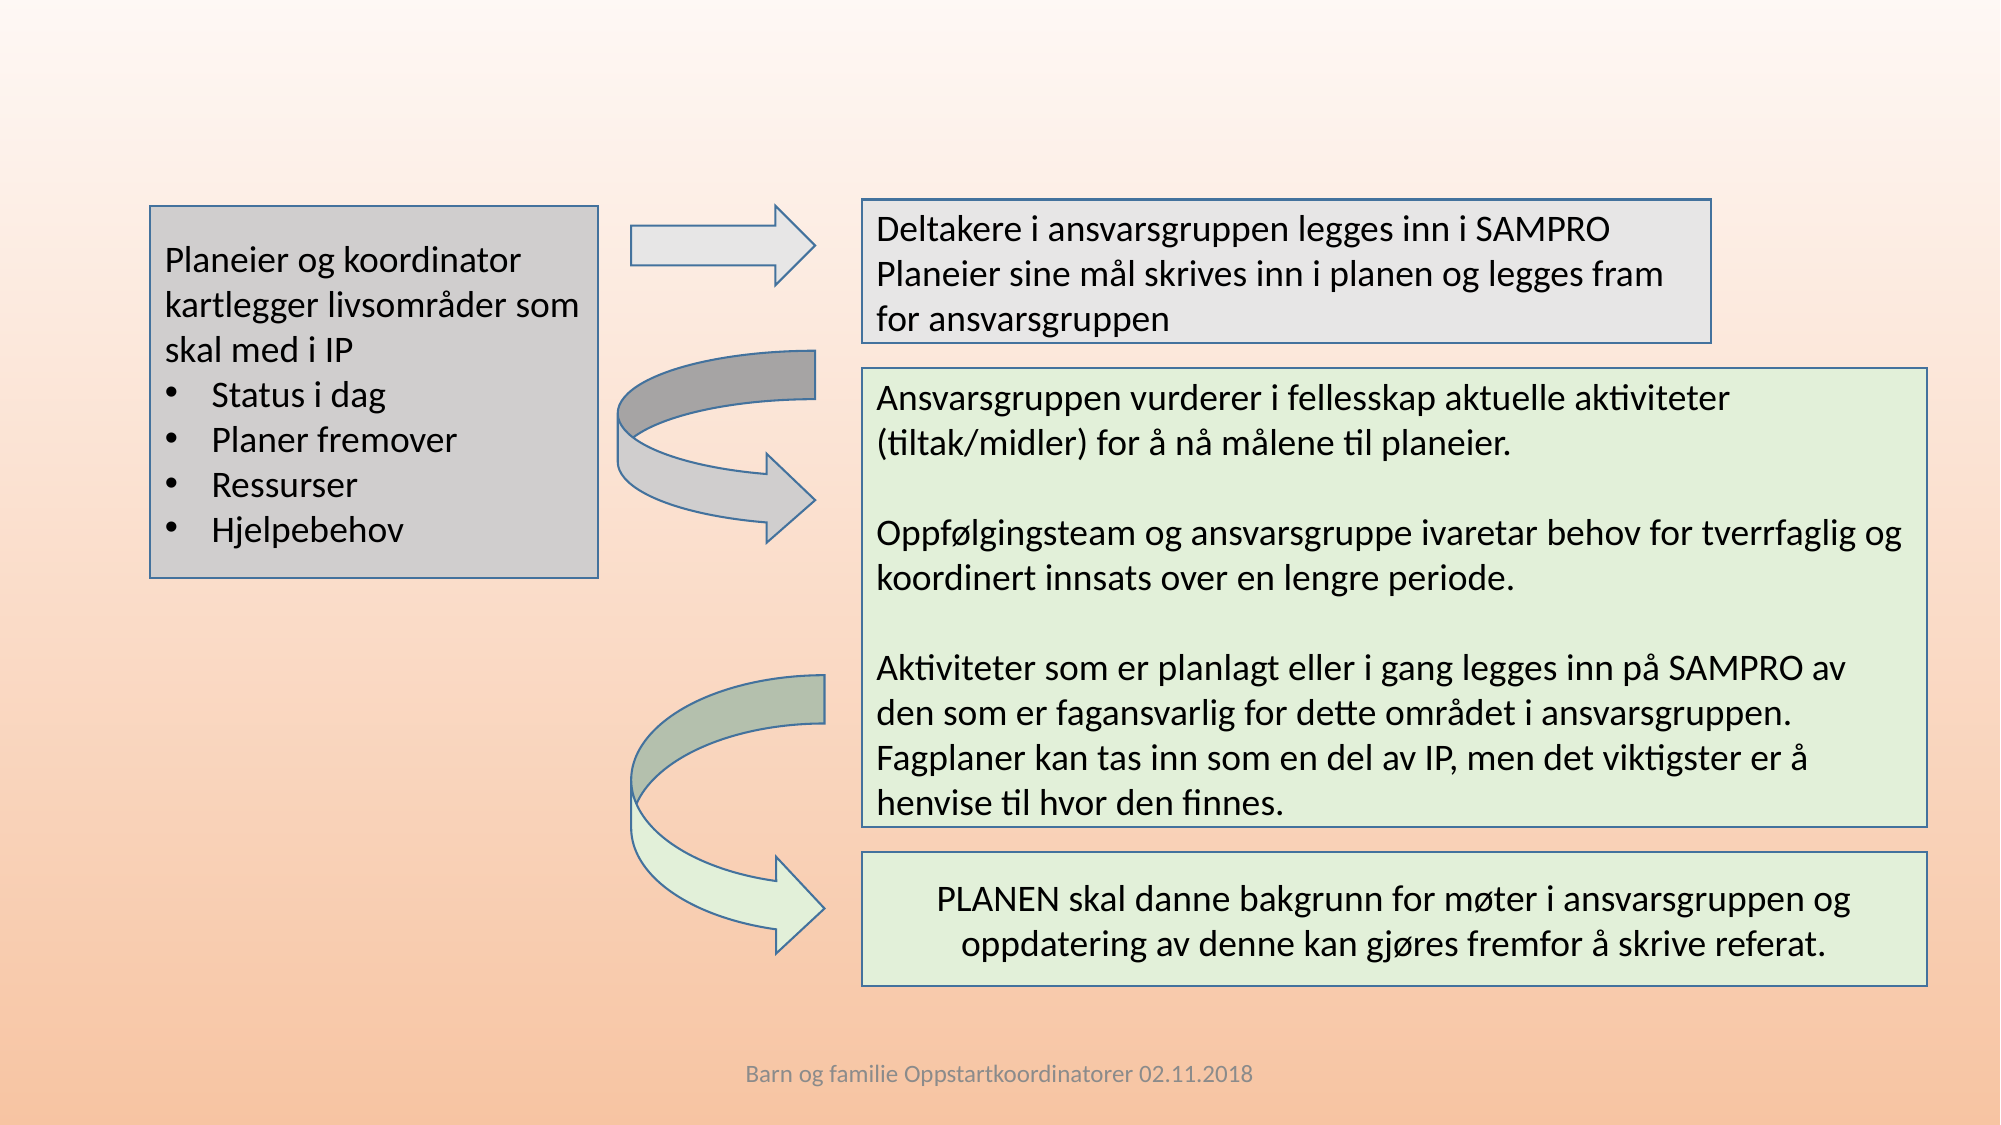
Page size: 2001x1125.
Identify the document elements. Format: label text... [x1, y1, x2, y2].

text_box PLANEN skal danne bakgrunn for møter i ansvarsgruppen og oppdatering av denne kan gjøres fremfor å skrive referat. [861, 851, 1928, 987]
text_box Ansvarsgruppen vurderer i fellesskap aktuelle aktiviteter (tiltak/midler) for å nå målene til planeier. Oppfølgingsteam og ansvarsgruppe ivaretar behov for tverrfaglig og koordinert innsats over en lengre periode. Aktiviteter som er planlagt eller i gang legges inn på SAMPRO av den som er fagansvarlig for dette området i ansvarsgruppen. Fagplaner kan tas inn som en del av IP, men det viktigster er å henvise til hvor den finnes. [861, 367, 1928, 828]
text_box Planeier og koordinator kartlegger livsområder som skal med i IP Status i dag Planer fremover Ressurser Hjelpebehov [149, 205, 599, 579]
text_box [630, 203, 817, 288]
text_box Deltakere i ansvarsgruppen legges inn i SAMPRO Planeier sine mål skrives inn i planen og legges fram for ansvarsgruppen [861, 198, 1712, 344]
text_box [616, 349, 817, 545]
text_box [630, 674, 826, 956]
footer Barn og familie Oppstartkoordinatorer 02.11.2018 [662, 1042, 1338, 1103]
